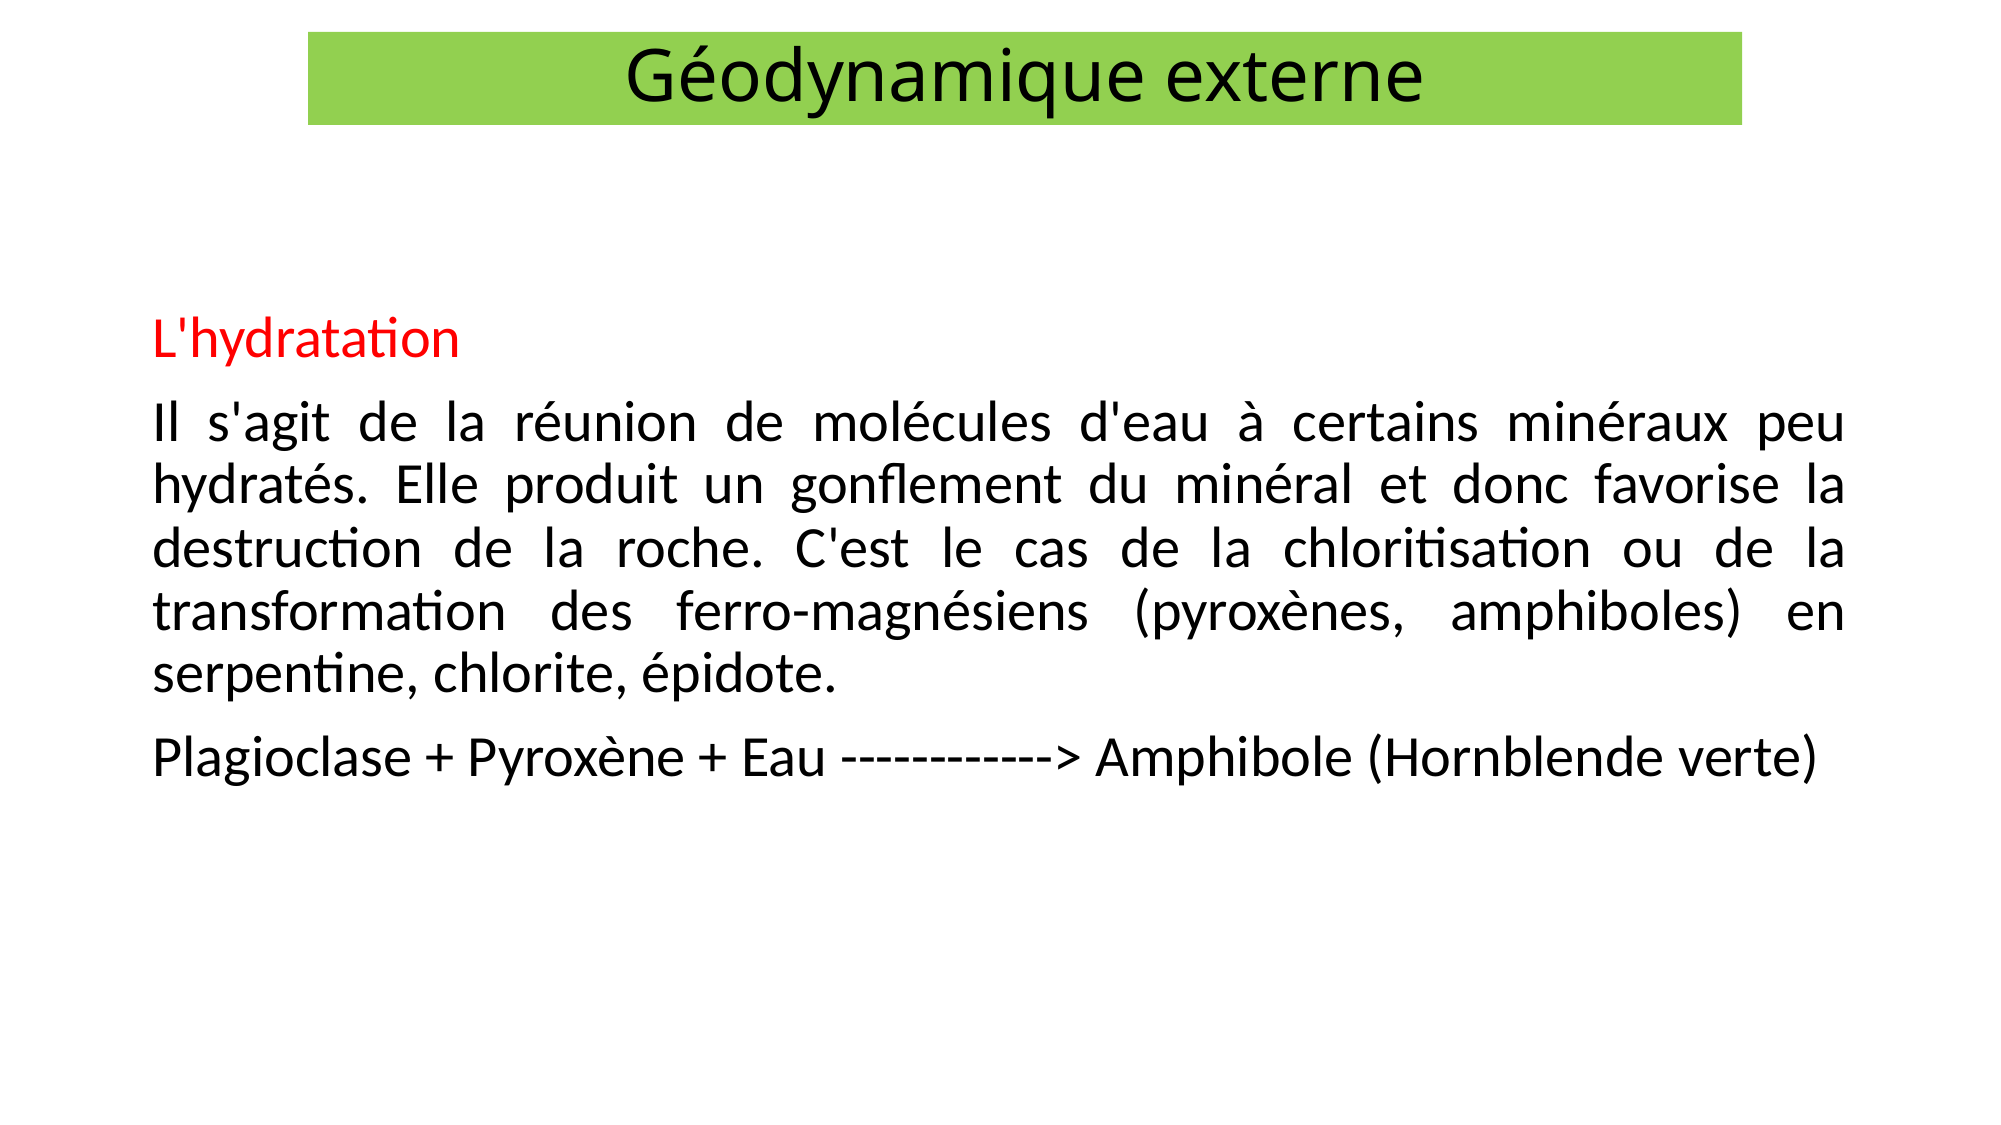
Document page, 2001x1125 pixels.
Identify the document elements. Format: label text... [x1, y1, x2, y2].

text_box Géodynamique externe [308, 31, 1743, 125]
list L'hydratation Il s'agit de la réunion de molécules d'eau à certains minéraux peu hydratés. Elle produit un gonflement du minéral et donc favorise la destruction de la roche. C'est le cas de la chloritisation ou de la transformation des ferro-magnésiens (pyroxènes, amphiboles) en serpentine, chlorite, épidote. Plagioclase + Pyroxène + Eau ------------> Amphibole (Hornblende verte) [137, 299, 1863, 1014]
